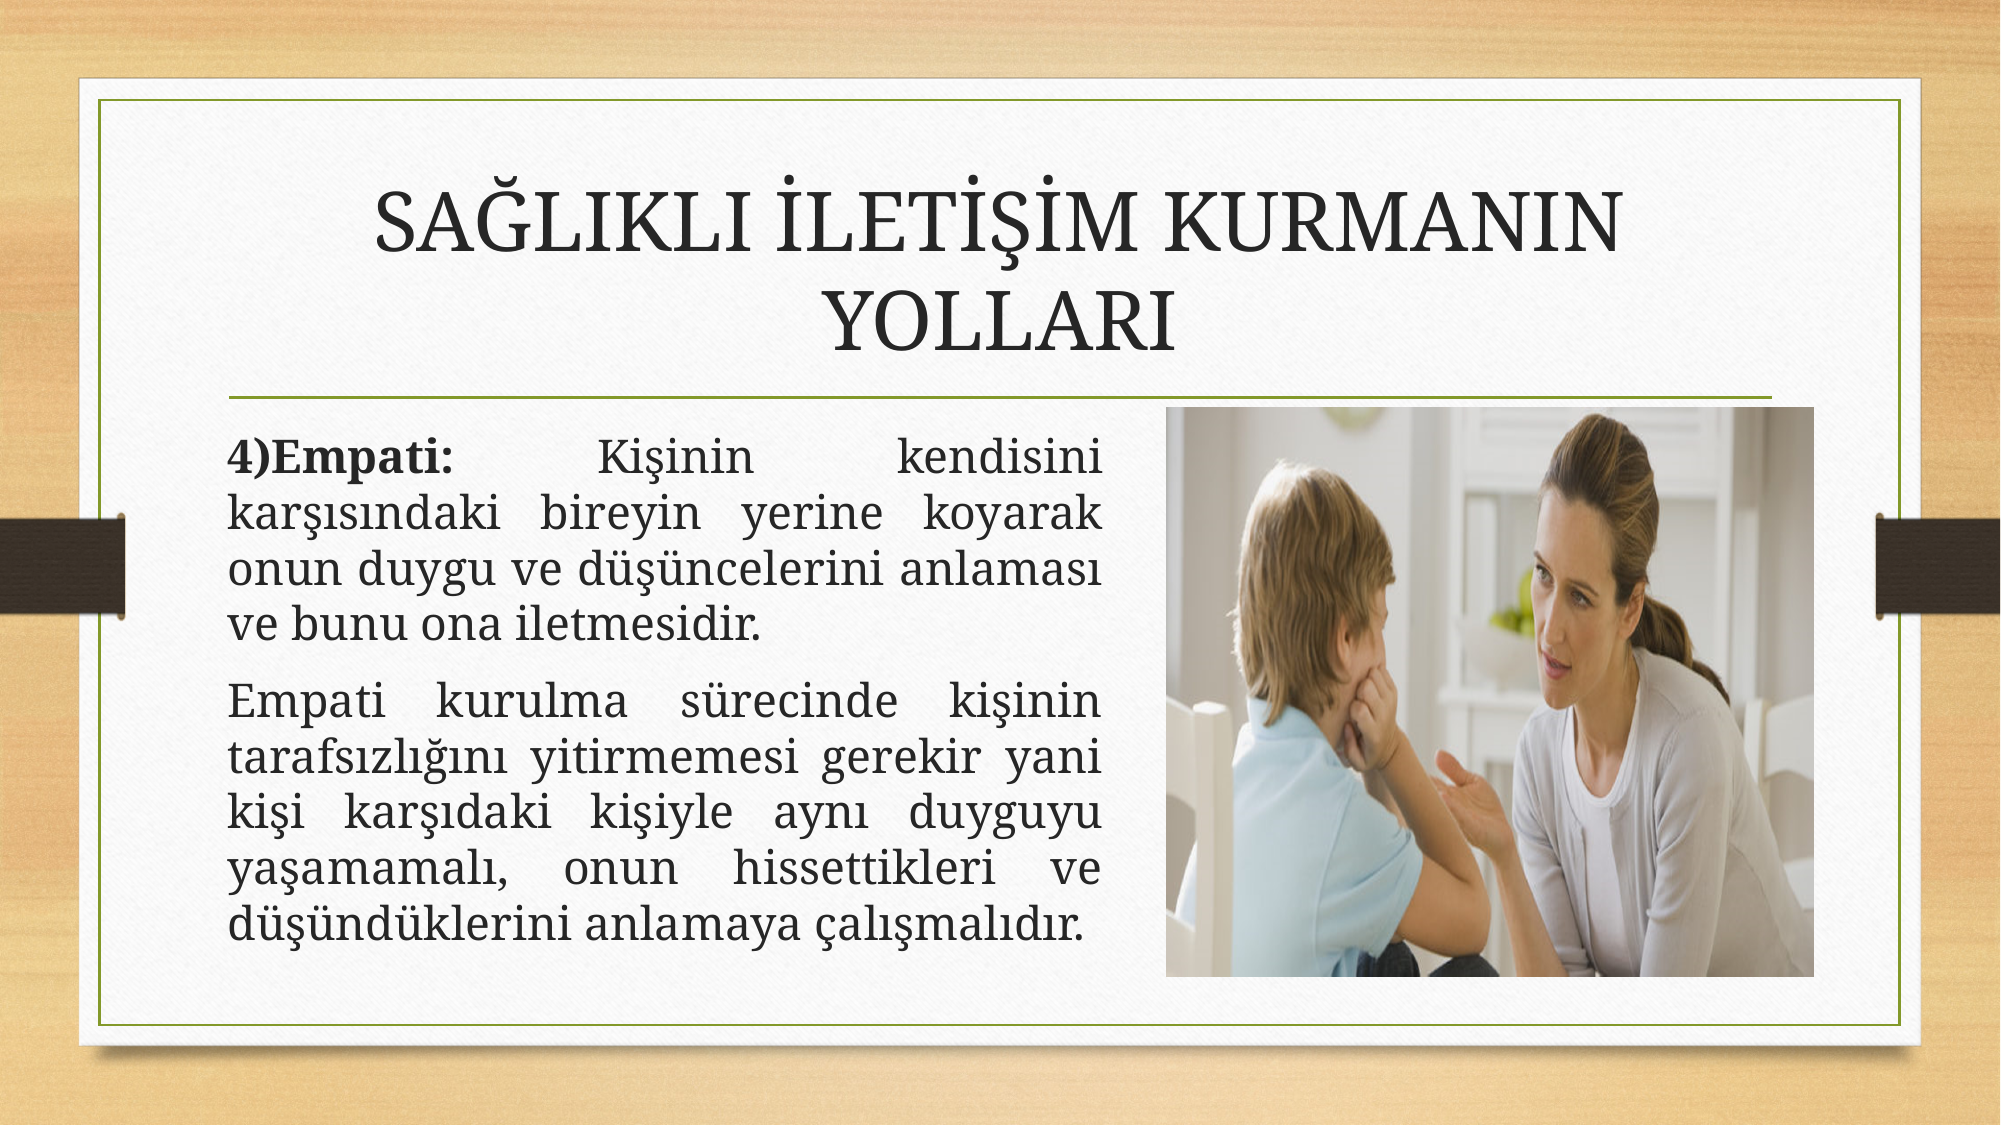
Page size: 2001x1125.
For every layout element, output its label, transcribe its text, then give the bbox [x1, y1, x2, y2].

title SAĞLIKLI İLETİŞİM KURMANIN YOLLARI [212, 161, 1788, 375]
list 4)Empati: Kişinin kendisini karşısındaki bireyin yerine koyarak onun duygu ve düşüncelerini anlaması ve bunu ona iletmesidir. Empati kurulma sürecinde kişinin tarafsızlığını yitirmemesi gerekir yani kişi karşıdaki kişiyle aynı duyguyu yaşamamalı, onun hissettikleri ve düşündüklerini anlamaya çalışmalıdır. [212, 419, 1119, 964]
picture [0, 0, 2001, 1125]
